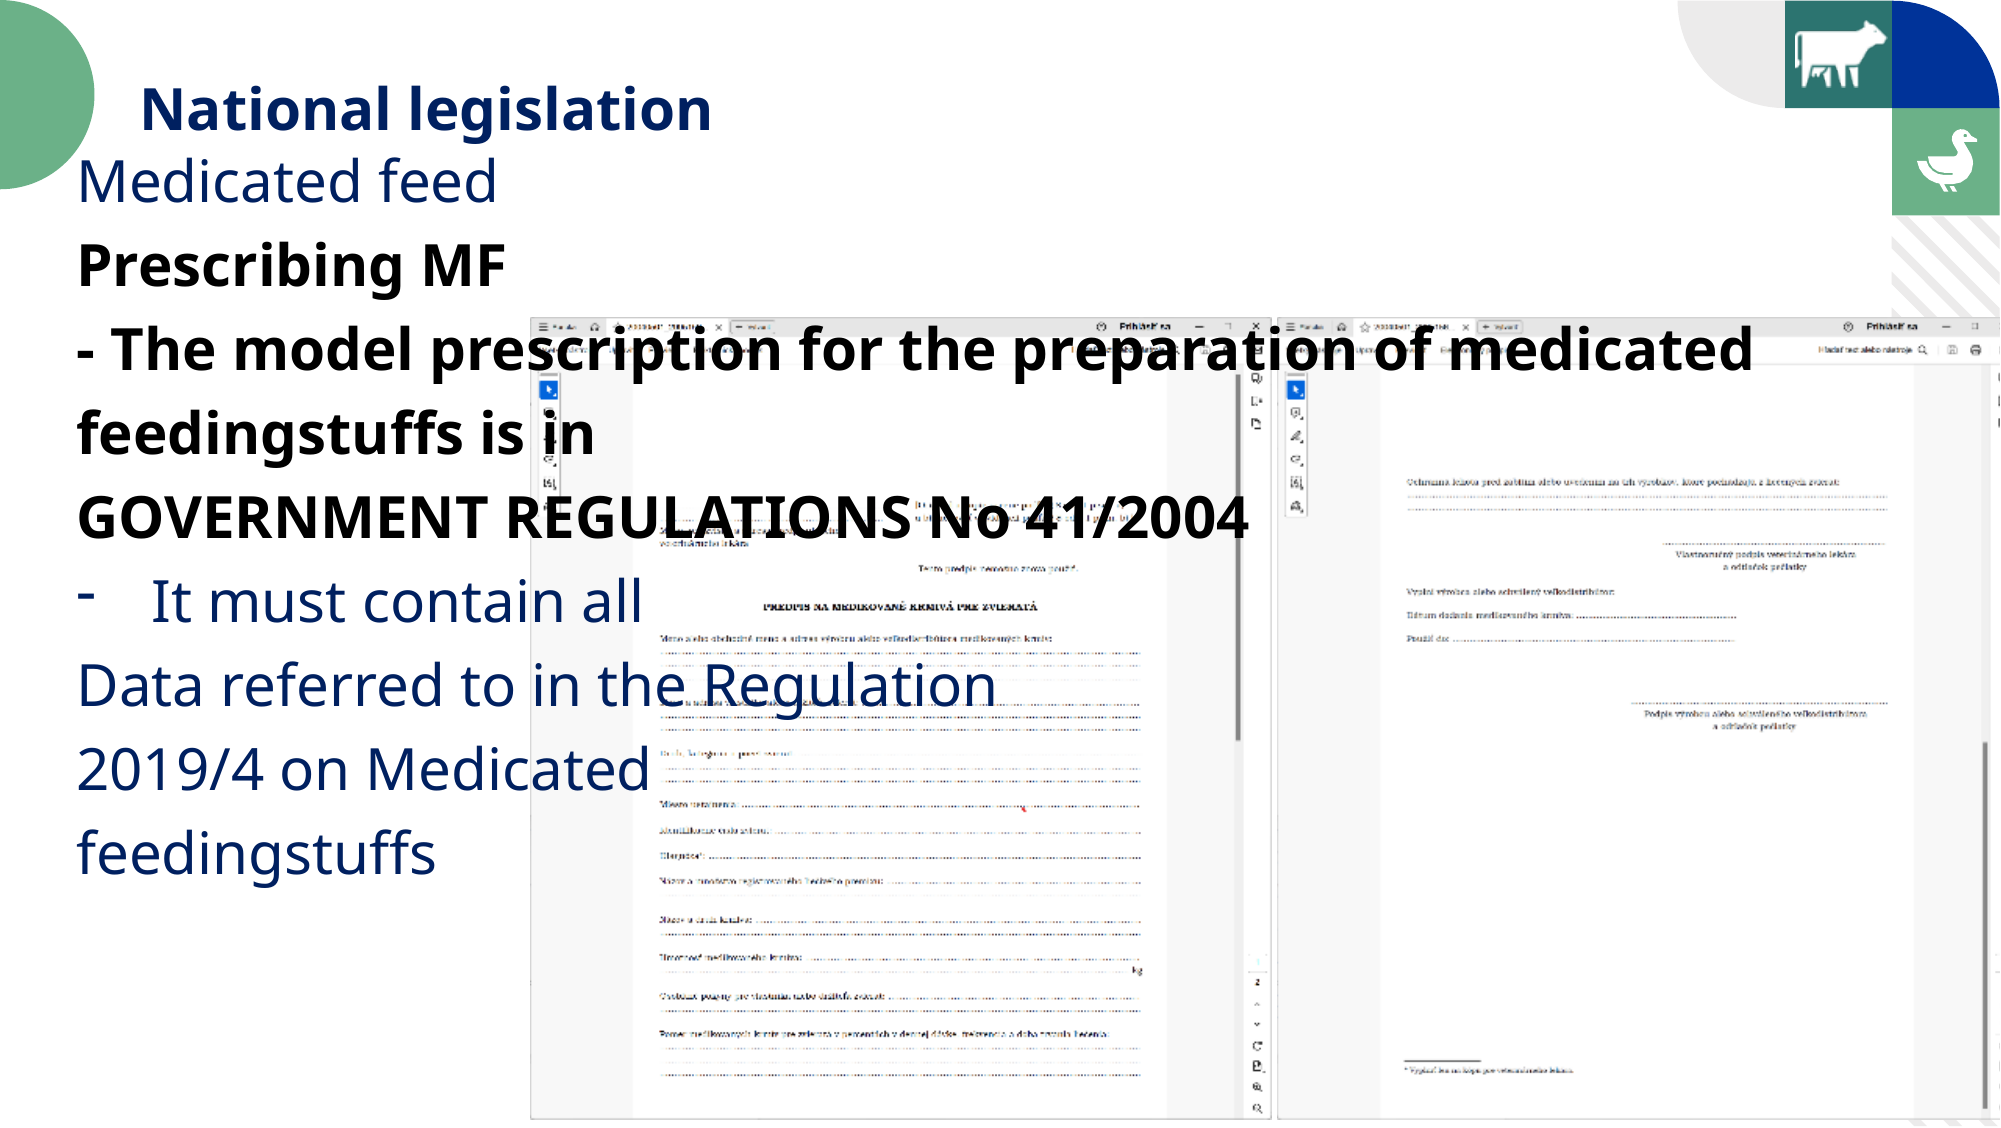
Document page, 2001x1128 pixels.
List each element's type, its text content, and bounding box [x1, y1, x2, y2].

picture [1277, 316, 2000, 1121]
list National legislation [125, 51, 1678, 122]
picture [1795, 20, 1888, 88]
picture [530, 316, 1273, 1121]
text_box Medicated feed Prescribing MF - The model prescription for the preparation of medicated feedingstuffs is in GOVERNMENT REGULATIONS No 41/2004 It must contain all Data referred to in the Regulation 2019/4 on Medicated feedingstuffs [61, 122, 1774, 894]
